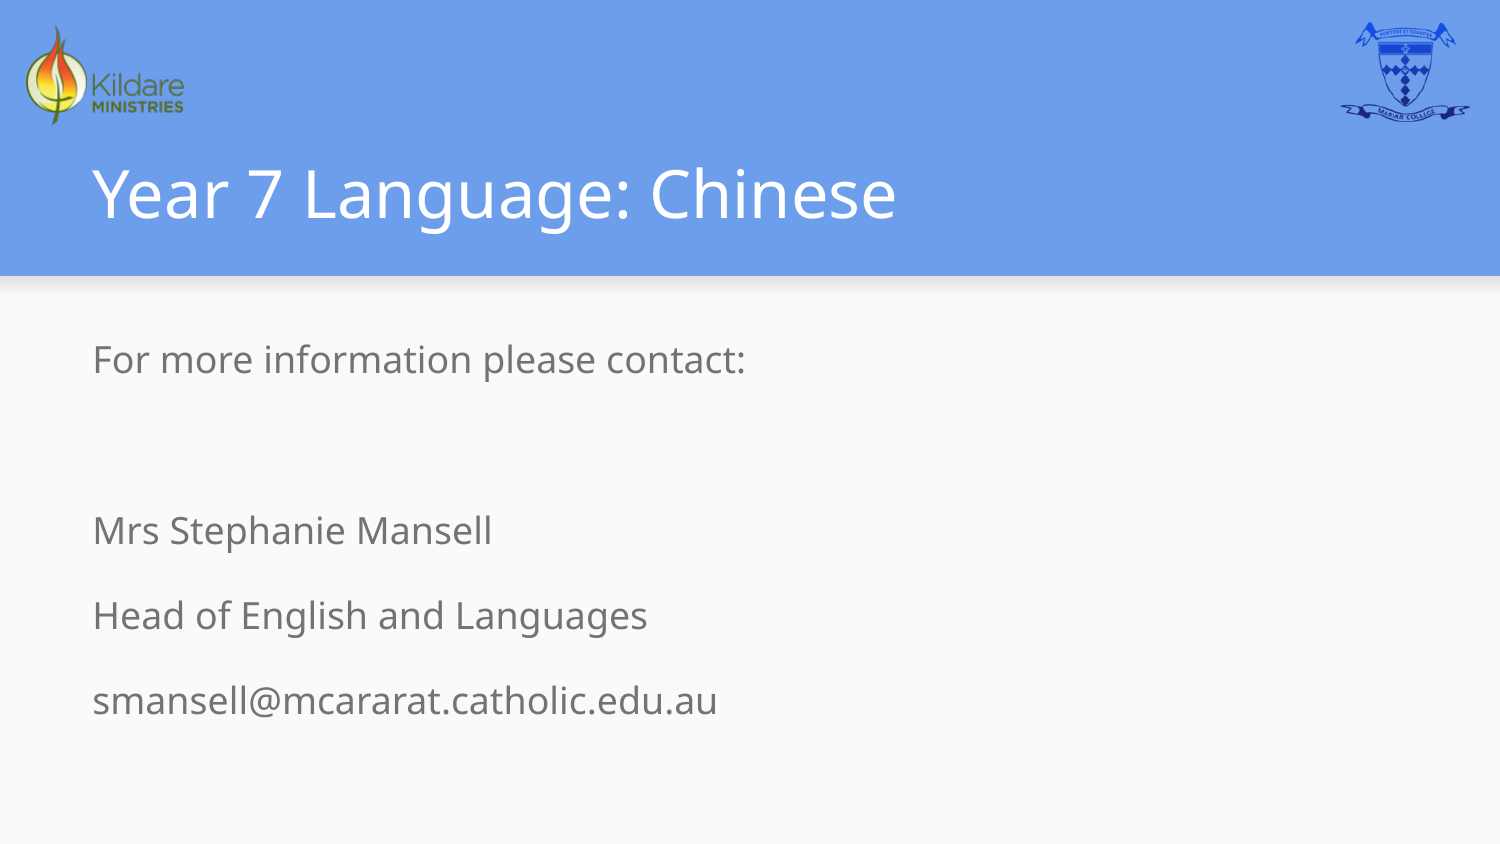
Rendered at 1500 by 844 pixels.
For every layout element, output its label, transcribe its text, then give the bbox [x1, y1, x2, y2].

title Year 7 Language: Chinese [77, 121, 1427, 248]
picture [22, 21, 189, 129]
picture [1340, 21, 1470, 122]
list For more information please contact: Mrs Stephanie Mansell Head of English and Languages smansell@mcararat.catholic.edu.au [77, 314, 1427, 760]
